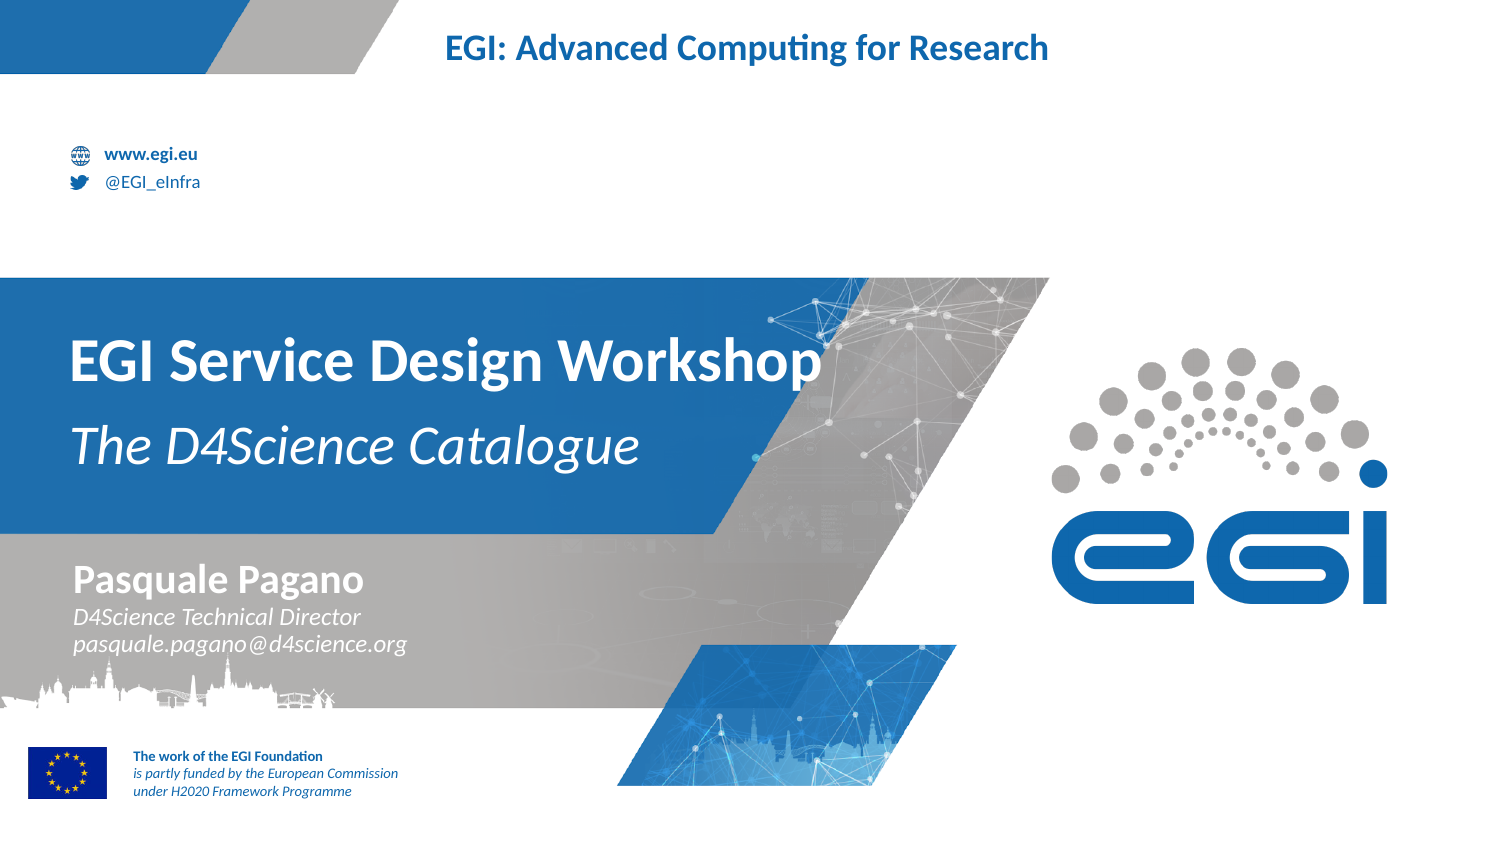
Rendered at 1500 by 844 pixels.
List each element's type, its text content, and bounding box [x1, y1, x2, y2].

picture [0, 0, 1500, 844]
list Pasquale Pagano [58, 550, 584, 592]
subtitle The D4Science Catalogue [54, 476, 800, 844]
title EGI Service Design Workshop [54, 319, 844, 476]
list D4Science Technical Director pasquale.pagano@d4science.org [58, 596, 605, 676]
